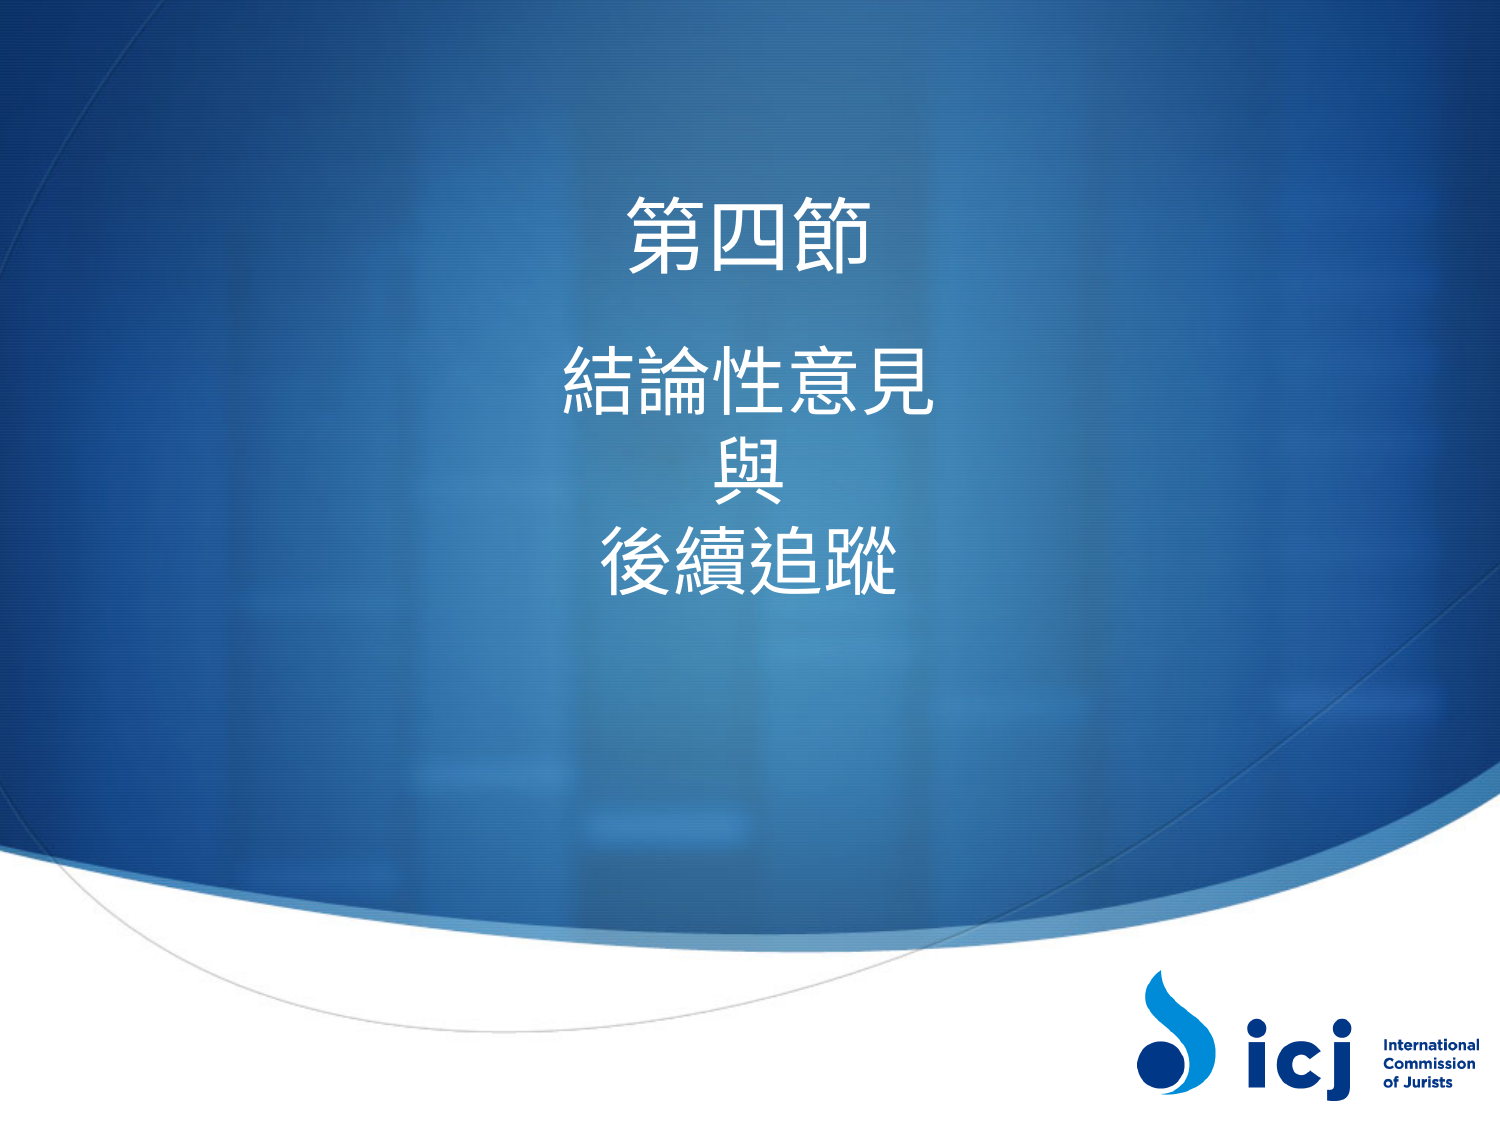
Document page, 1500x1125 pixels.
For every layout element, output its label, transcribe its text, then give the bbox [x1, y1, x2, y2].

title 第四節 結論性意見 與 後續追蹤 [43, 129, 1455, 605]
picture [0, 0, 1500, 1125]
